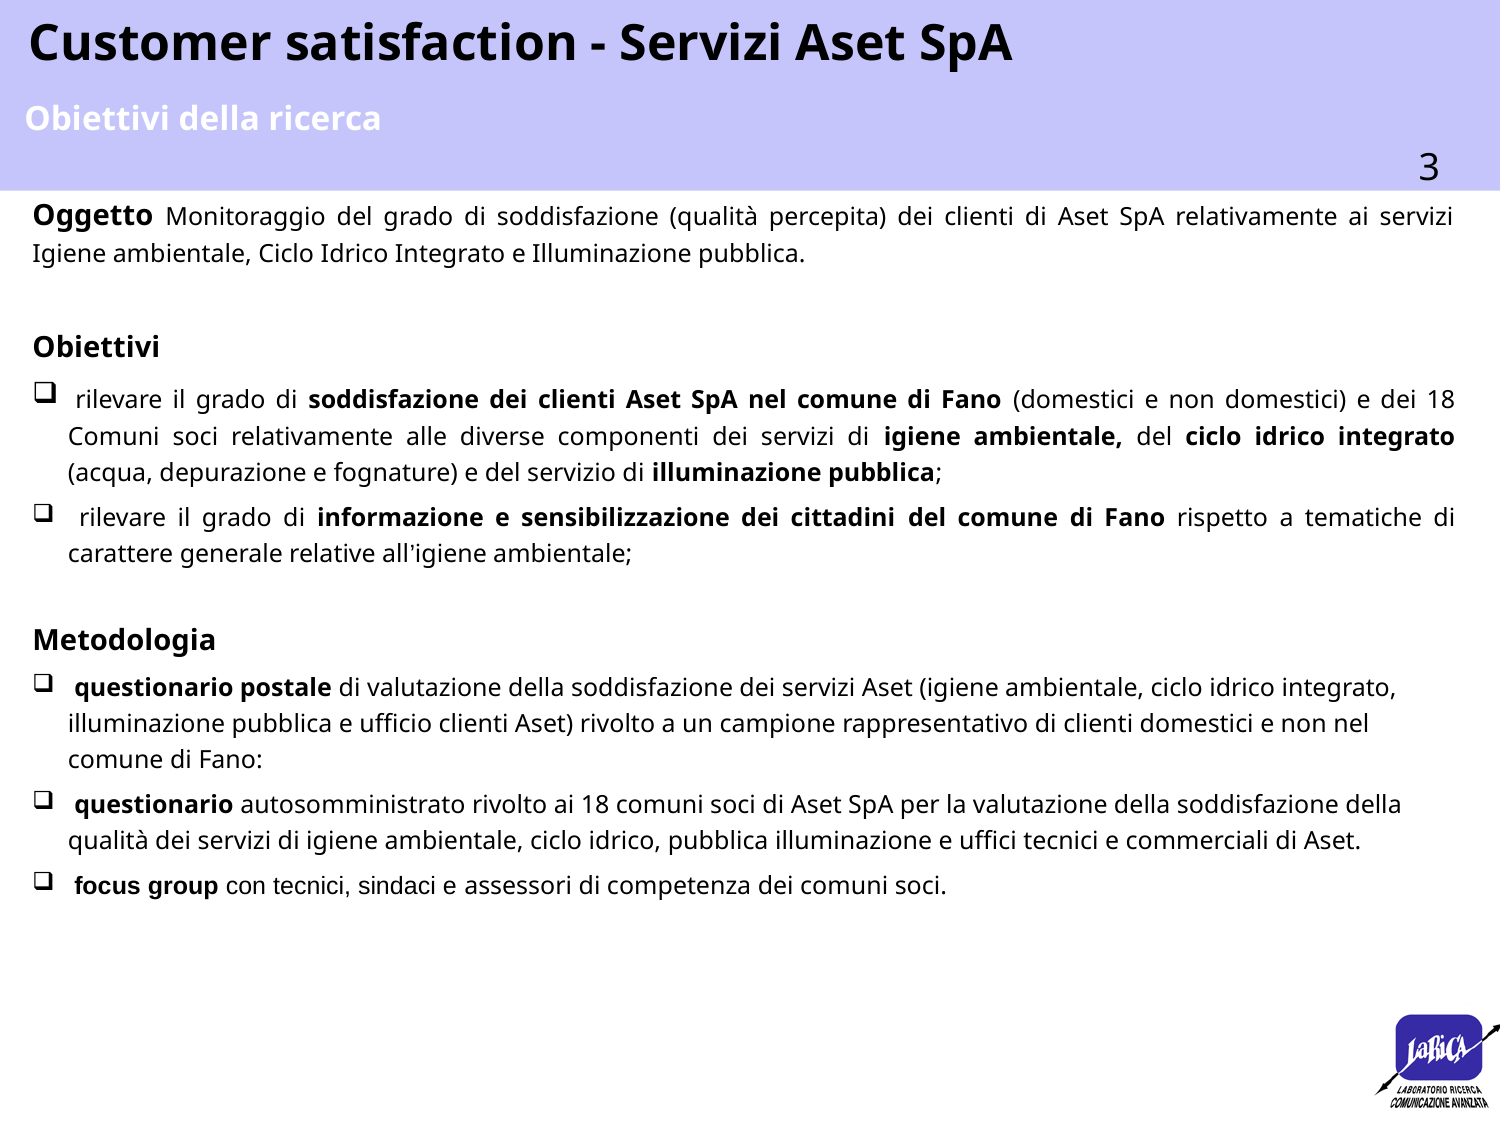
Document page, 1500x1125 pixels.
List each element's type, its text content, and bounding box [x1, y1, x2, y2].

picture [1368, 1001, 1500, 1120]
text_box Oggetto Monitoraggio del grado di soddisfazione (qualità percepita) dei clienti di Aset SpA relativamente ai servizi Igiene ambientale, Ciclo Idrico Integrato e Illuminazione pubblica. Obiettivi rilevare il grado di soddisfazione dei clienti Aset SpA nel comune di Fano (domestici e non domestici) e dei 18 Comuni soci relativamente alle diverse componenti dei servizi di igiene ambientale, del ciclo idrico integrato (acqua, depurazione e fognature) e del servizio di illuminazione pubblica; rilevare il grado di informazione e sensibilizzazione dei cittadini del comune di Fano rispetto a tematiche di carattere generale relative all’igiene ambientale; Metodologia questionario postale di valutazione della soddisfazione dei servizi Aset (igiene ambientale, ciclo idrico integrato, illuminazione pubblica e ufficio clienti Aset) rivolto a un campione rappresentativo di clienti domestici e non nel comune di Fano: questionario autosomministrato rivolto ai 18 comuni soci di Aset SpA per la valutazione della soddisfazione della qualità dei servizi di igiene ambientale, ciclo idrico, pubblica illuminazione e uffici tecnici e commerciali di Aset. focus group con tecnici, sindaci e assessori di competenza dei comuni soci. [17, 182, 1471, 952]
text_box Obiettivi della ricerca [9, 89, 398, 145]
